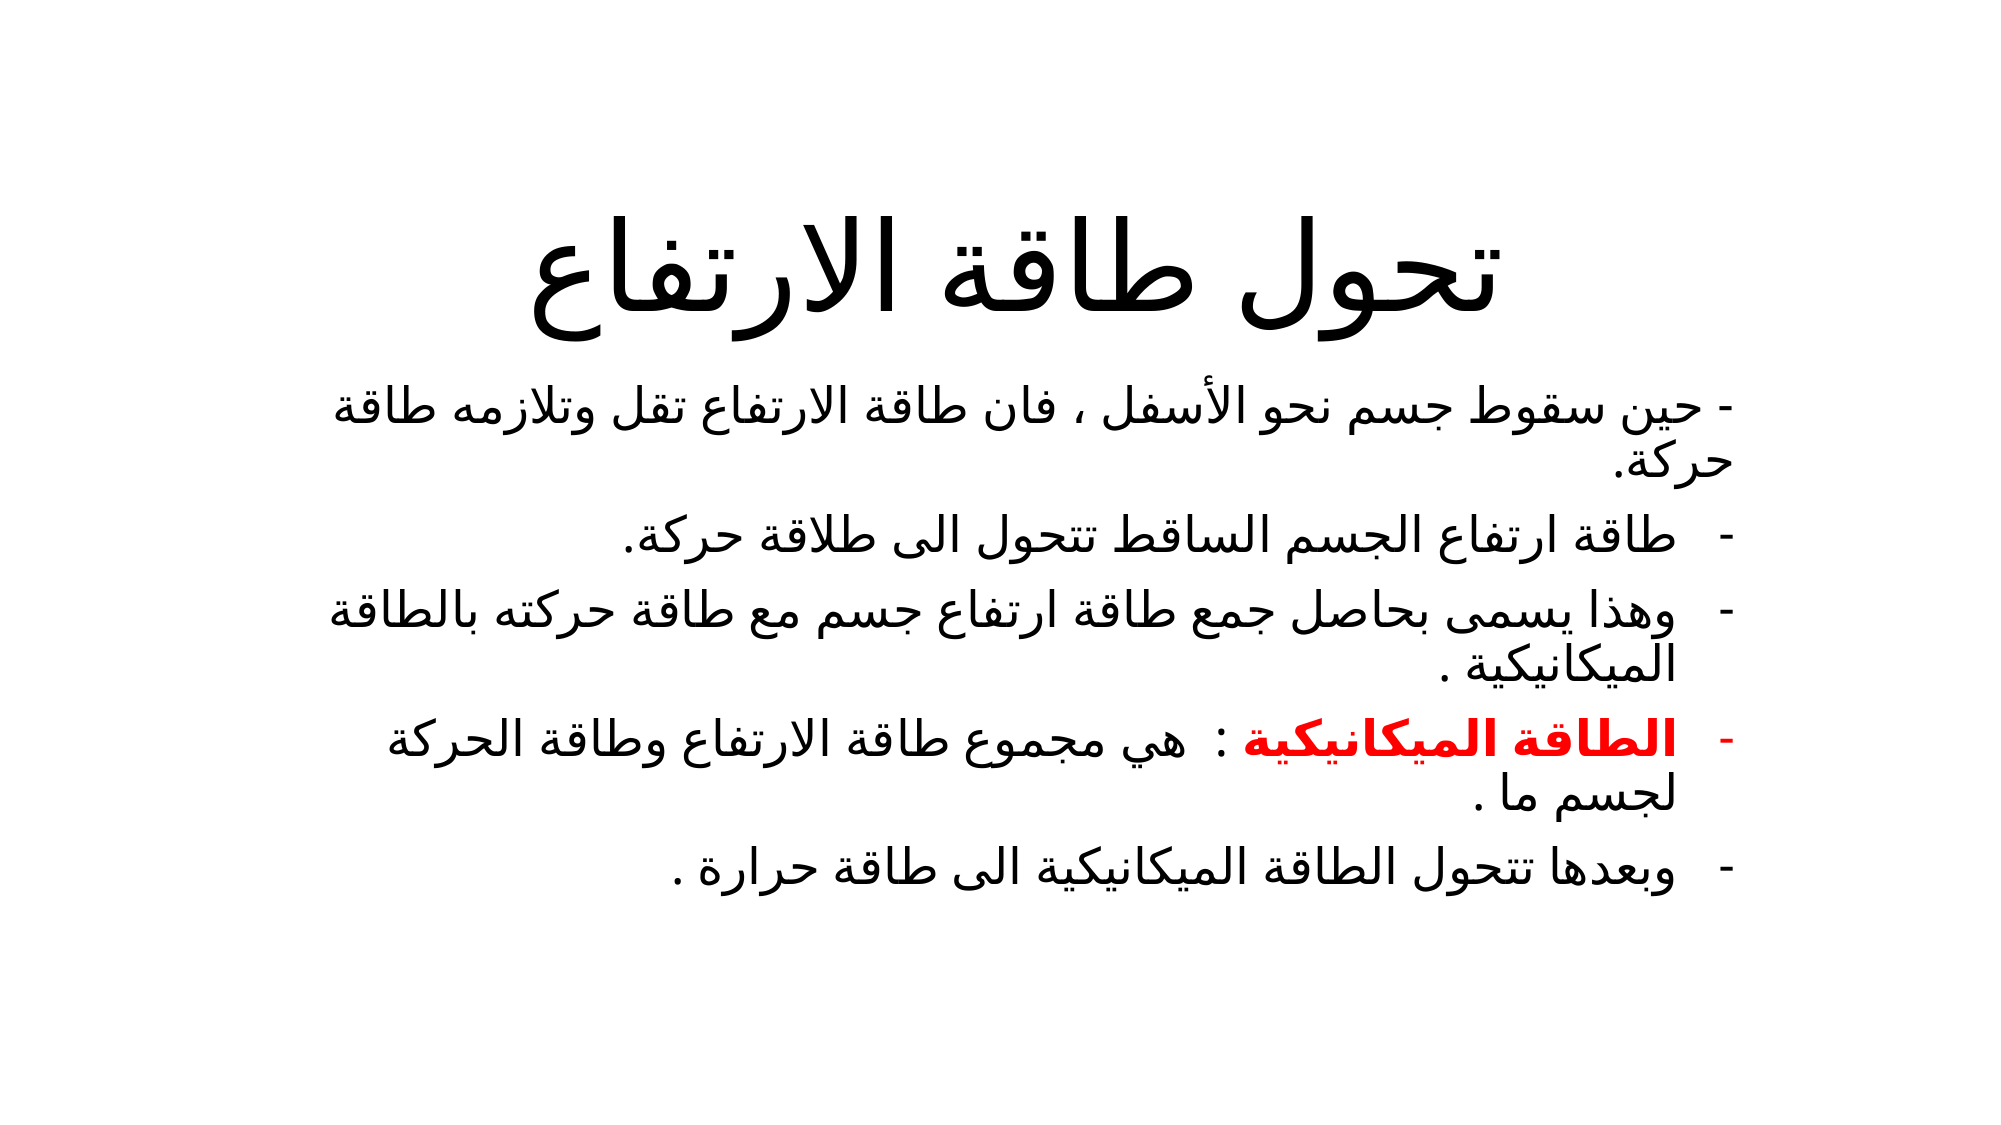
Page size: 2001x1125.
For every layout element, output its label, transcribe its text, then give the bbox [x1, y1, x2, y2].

subtitle - حين سقوط جسم نحو الأسفل ، فان طاقة الارتفاع تقل وتلازمه طاقة حركة. طاقة ارتفاع الجسم الساقط تتحول الى طلاقة حركة. وهذا يسمى بحاصل جمع طاقة ارتفاع جسم مع طاقة حركته بالطاقة الميكانيكية . الطاقة الميكانيكية : هي مجموع طاقة الارتفاع وطاقة الحركة لجسم ما . وبعدها تتحول الطاقة الميكانيكية الى طاقة حرارة . [249, 372, 1750, 863]
title تحول طاقة الارتفاع [249, 184, 1750, 346]
